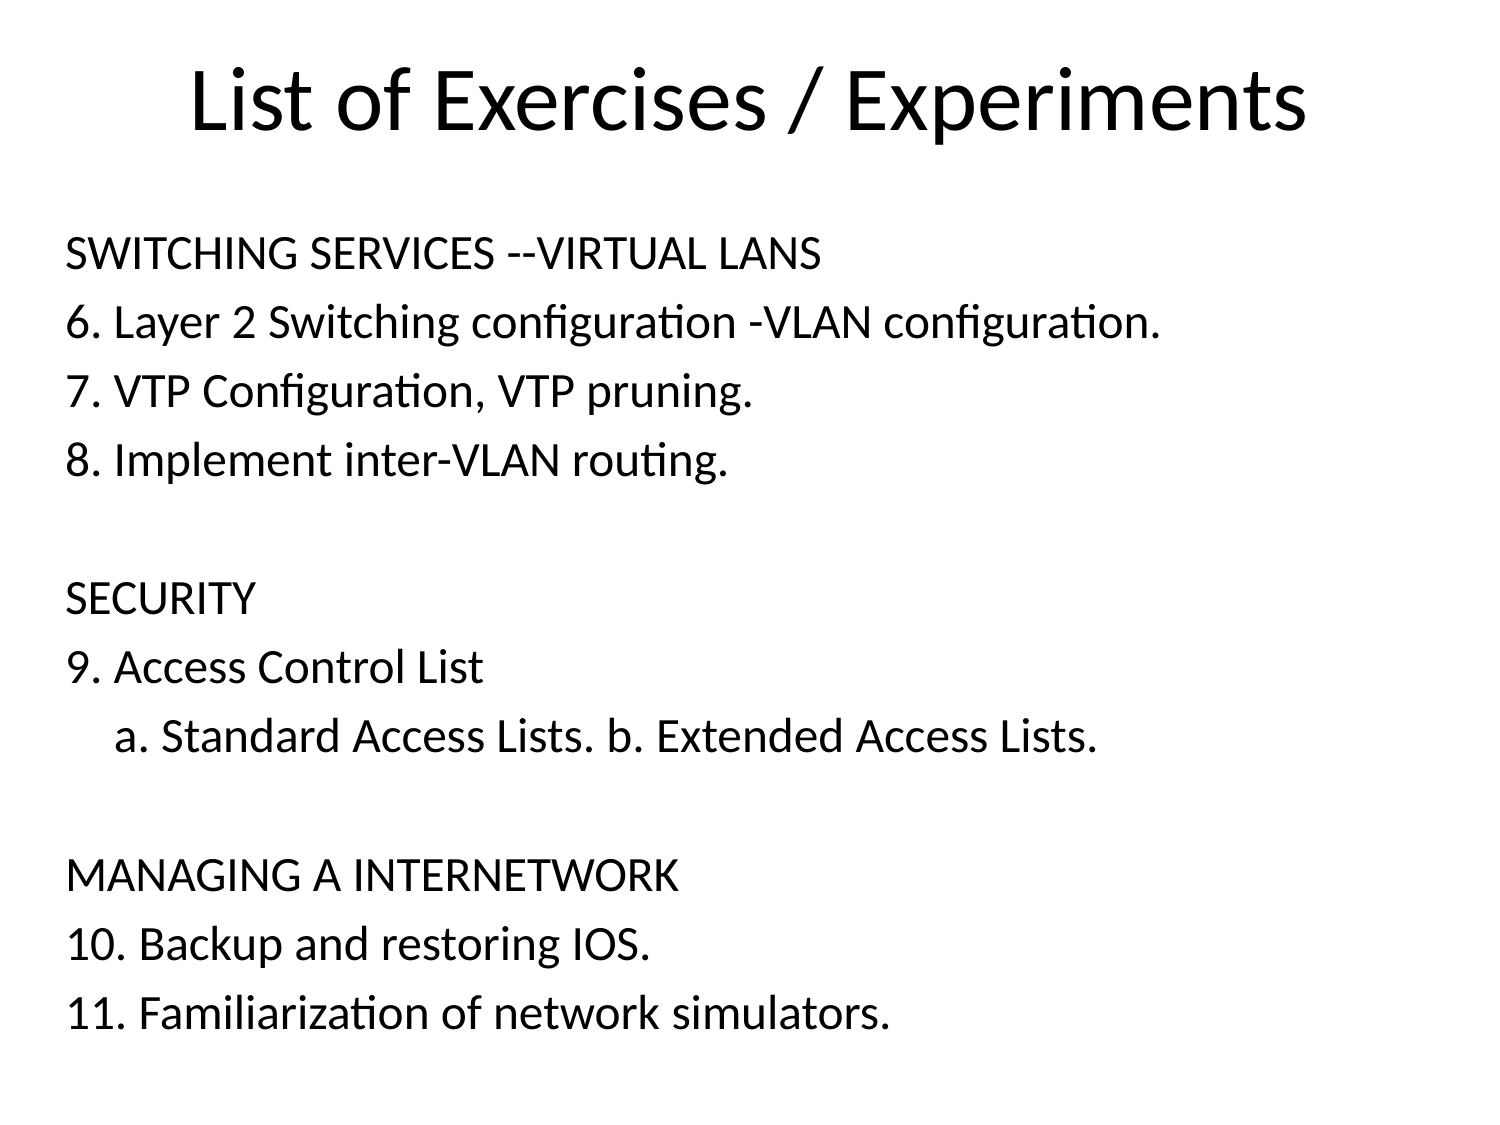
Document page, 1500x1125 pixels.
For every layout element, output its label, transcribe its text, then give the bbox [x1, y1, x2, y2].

title List of Exercises / Experiments [75, 0, 1425, 188]
list SWITCHING SERVICES --VIRTUAL LANS 6. Layer 2 Switching configuration -VLAN configuration. 7. VTP Configuration, VTP pruning. 8. Implement inter-VLAN routing. SECURITY 9. Access Control List a. Standard Access Lists. b. Extended Access Lists. MANAGING A INTERNETWORK 10. Backup and restoring IOS. 11. Familiarization of network simulators. [50, 212, 1475, 1125]
